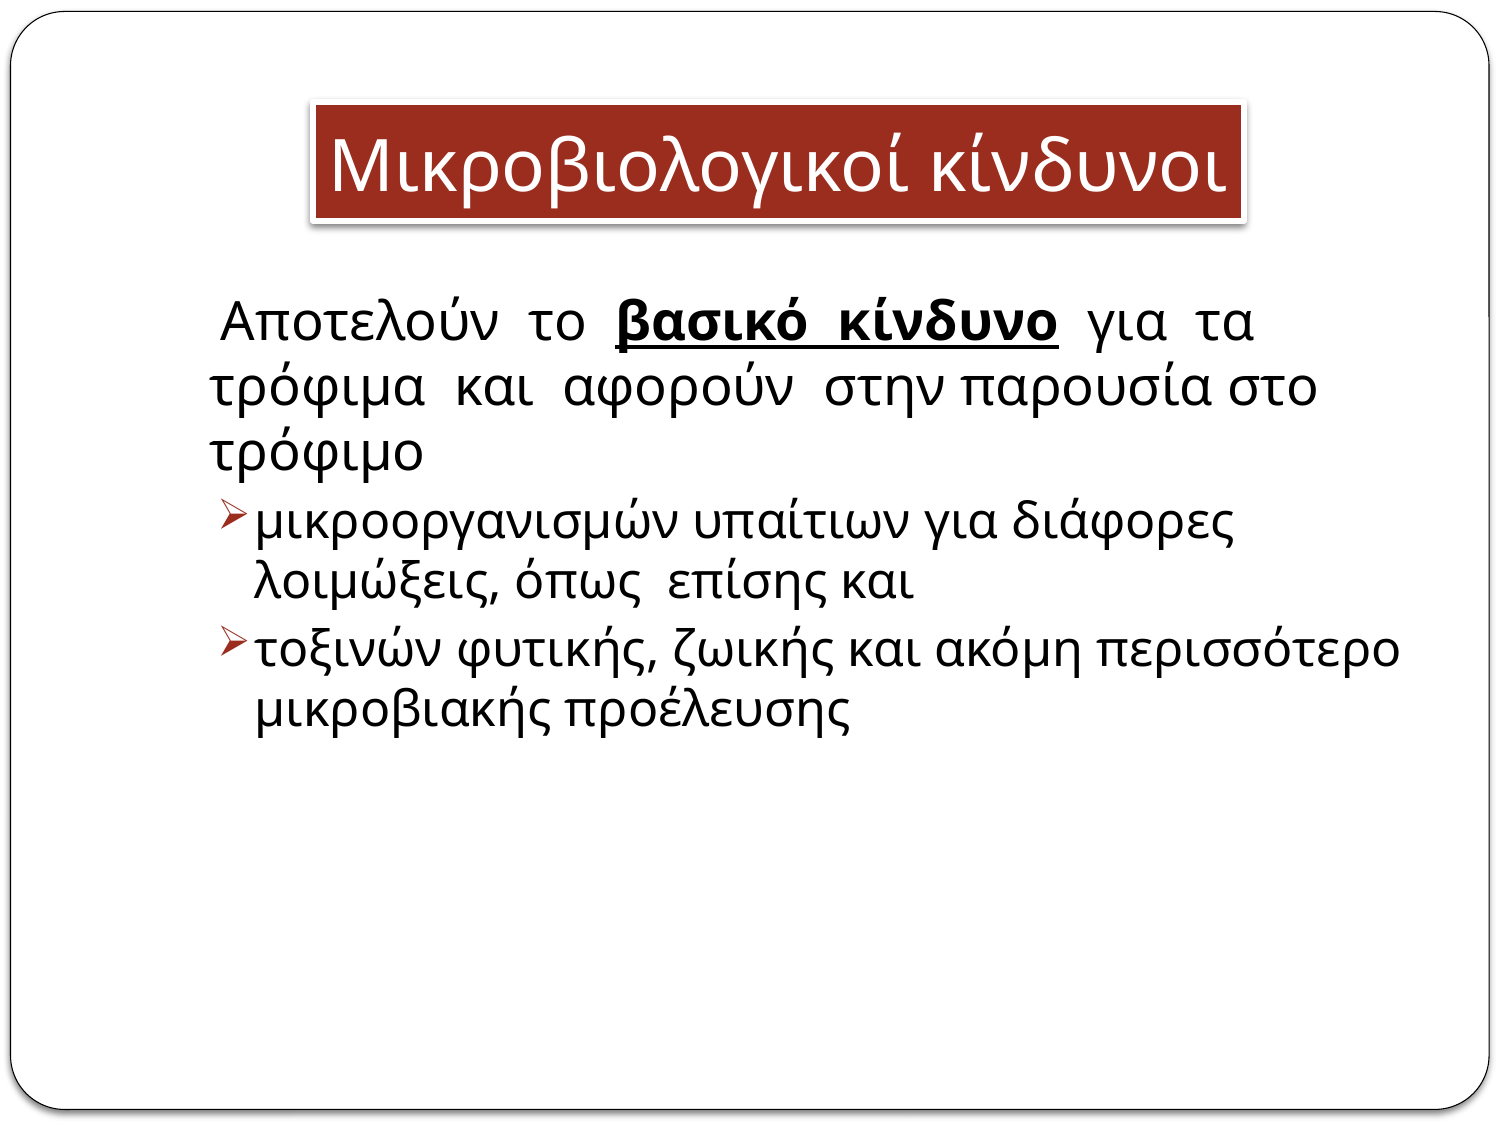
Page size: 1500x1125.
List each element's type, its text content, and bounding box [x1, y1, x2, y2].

list Αποτελούν το βασικό κίνδυνο για τα τρόφιμα και αφορούν στην παρουσία στο τρόφιμο μικροοργανισμών υπαίτιων για διάφορες λοιμώξεις, όπως επίσης και τοξινών φυτικής, ζωικής και ακόμη περισσότερο μικροβιακής προέλευσης [150, 278, 1425, 988]
title Μικροβιολογικοί κίνδυνοι [310, 99, 1247, 224]
